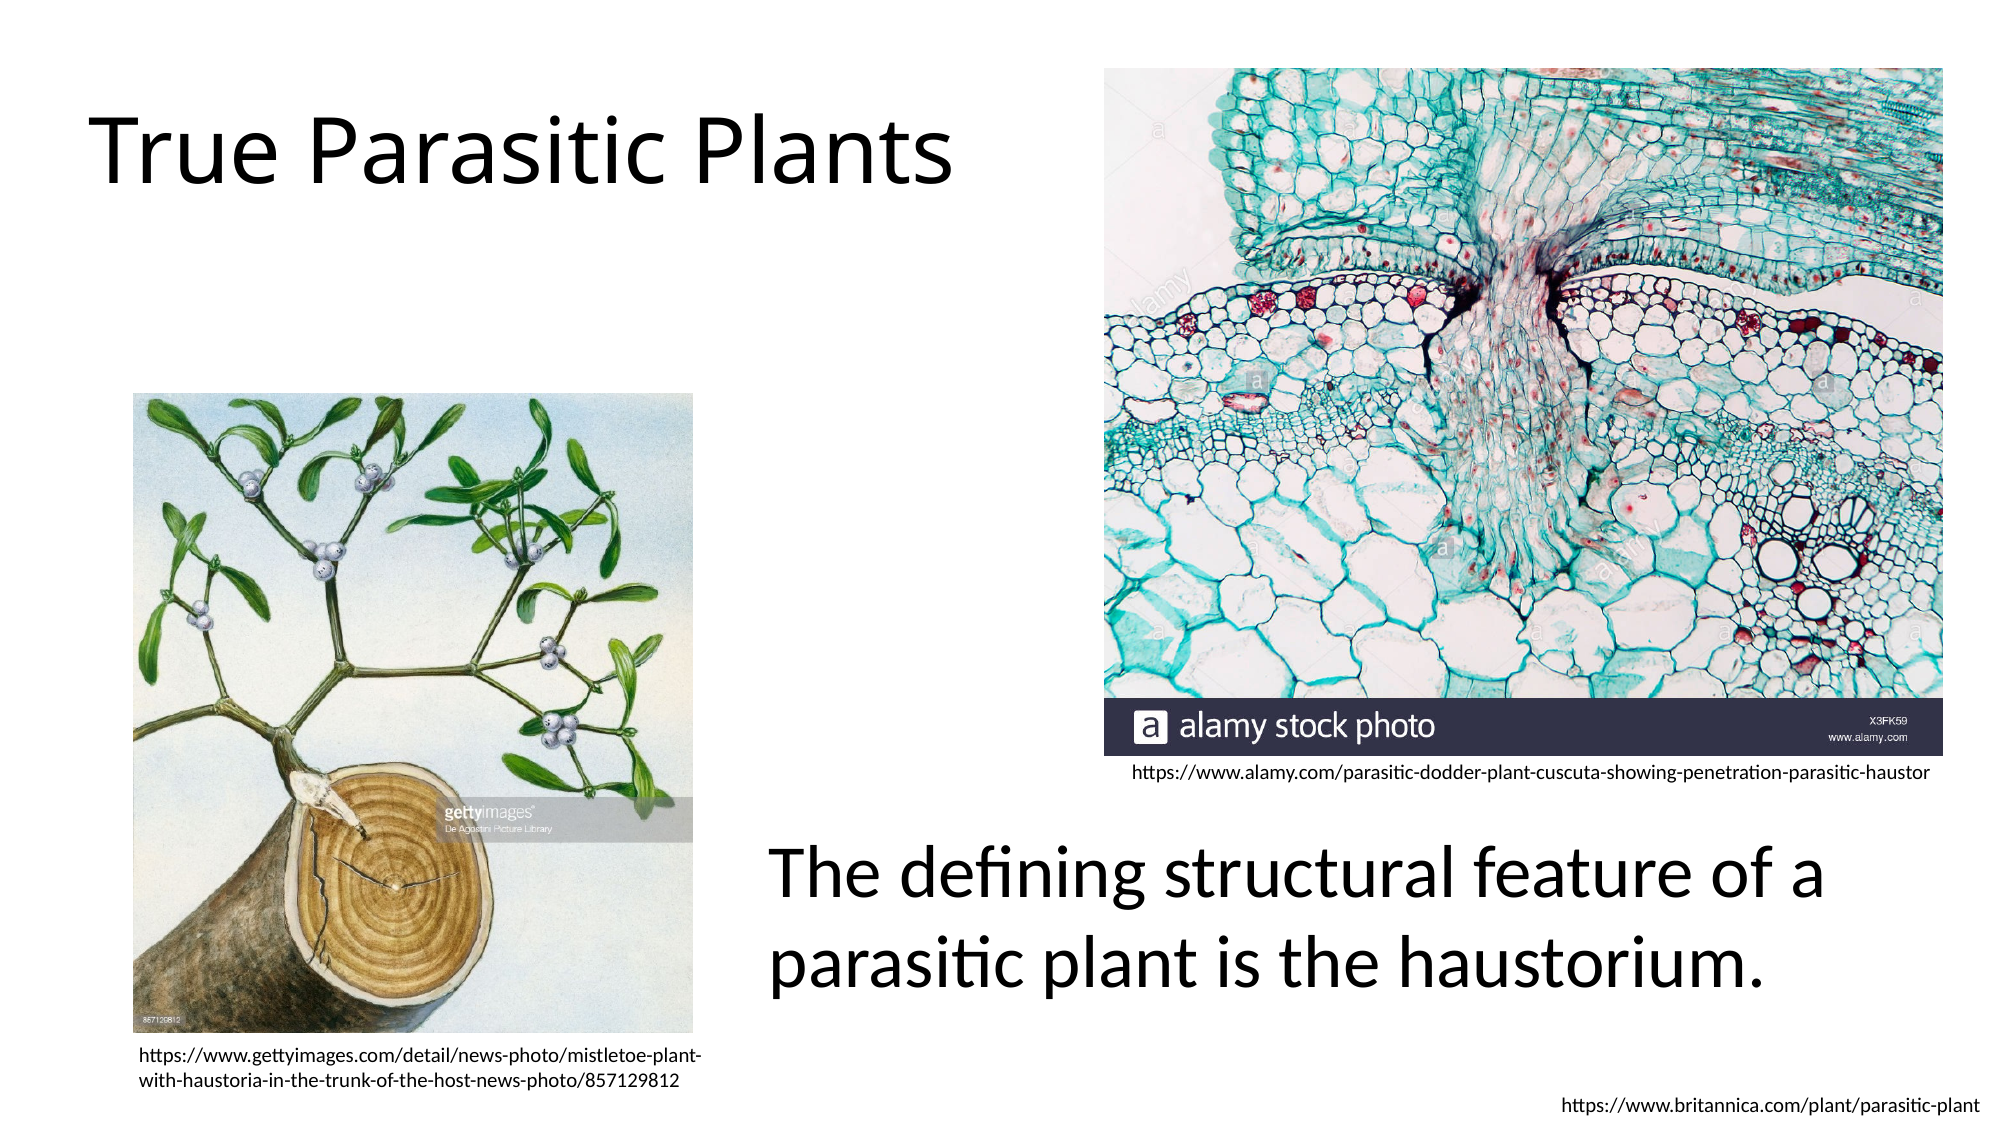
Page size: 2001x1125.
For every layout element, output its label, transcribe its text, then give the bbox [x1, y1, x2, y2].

text_box https://www.britannica.com/plant/parasitic-plant [1546, 1084, 1996, 1125]
text_box The defining structural feature of a parasitic plant is the haustorium. [754, 814, 1943, 1010]
title True Parasitic Plants [73, 45, 1799, 263]
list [133, 393, 693, 1033]
text_box https://www.gettyimages.com/detail/news-photo/mistletoe-plant-with-haustoria-in-the-trunk-of-the-host-news-photo/857129812 [124, 1034, 732, 1099]
text_box https://www.alamy.com/parasitic-dodder-plant-cuscuta-showing-penetration-parasitic-haustor [1117, 751, 1969, 792]
picture [1104, 68, 1943, 756]
